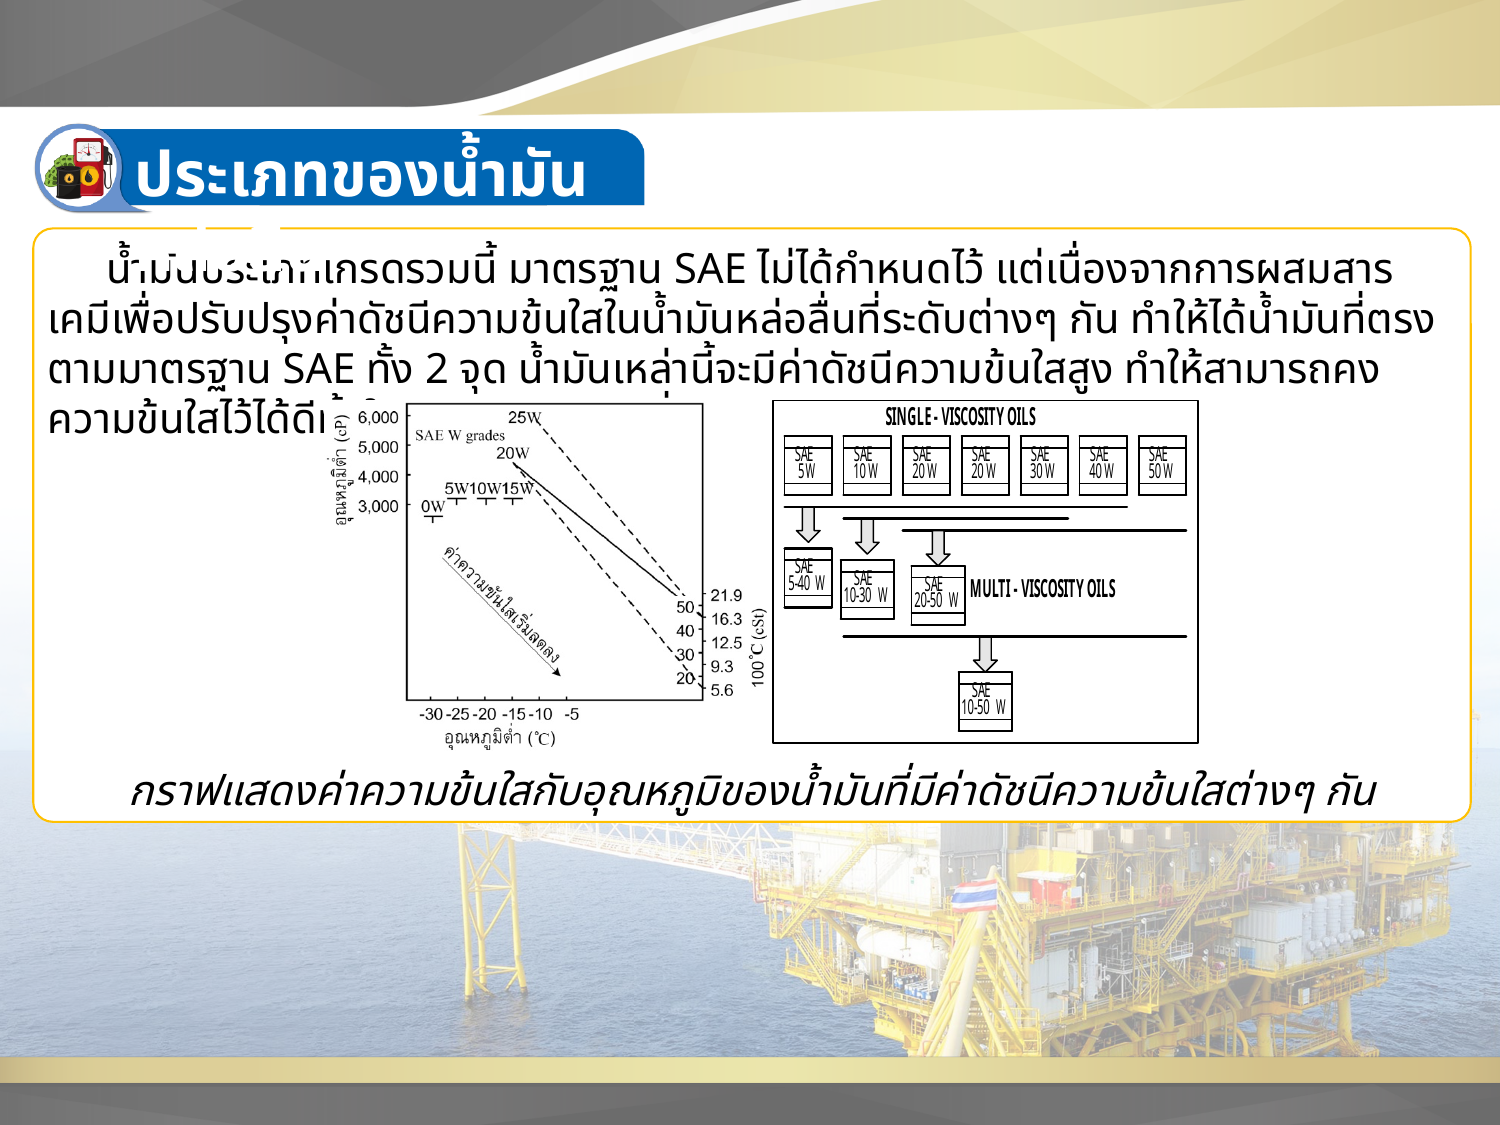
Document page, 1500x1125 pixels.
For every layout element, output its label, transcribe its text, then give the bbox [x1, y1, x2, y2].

text_box กราฟแสดงค่าความข้นใสกับอุณหภูมิของน้ำมันที่มีค่าดัชนีความข้นใสต่างๆ กัน [32, 755, 1472, 822]
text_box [769, 397, 1201, 746]
text_box [38, 227, 120, 233]
text_box [645, 227, 1466, 233]
text_box ประเภทของน้ำมันหล่อลื่น [120, 214, 645, 291]
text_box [33, 122, 645, 214]
picture [324, 400, 770, 754]
text_box [32, 450, 1472, 755]
text_box น้ำมันประเภทเกรดรวมนี้ มาตรฐาน SAE ไม่ได้กำหนดไว้ แต่เนื่องจากการผสมสารเคมีเพื่อปรับปรุงค่าดัชนีความข้นใสในน้ำมันหล่อลื่นที่ระดับต่างๆ กัน ทำให้ได้น้ำมันที่ตรงตามมาตรฐาน SAE ทั้ง 2 จุด น้ำมันเหล่านี้จะมีค่าดัชนีความข้นใสสูง ทำให้สามารถคงความข้นใสไว้ได้ดีทั้งในอุณหภูมิสูงและต่ำ [32, 233, 1472, 450]
